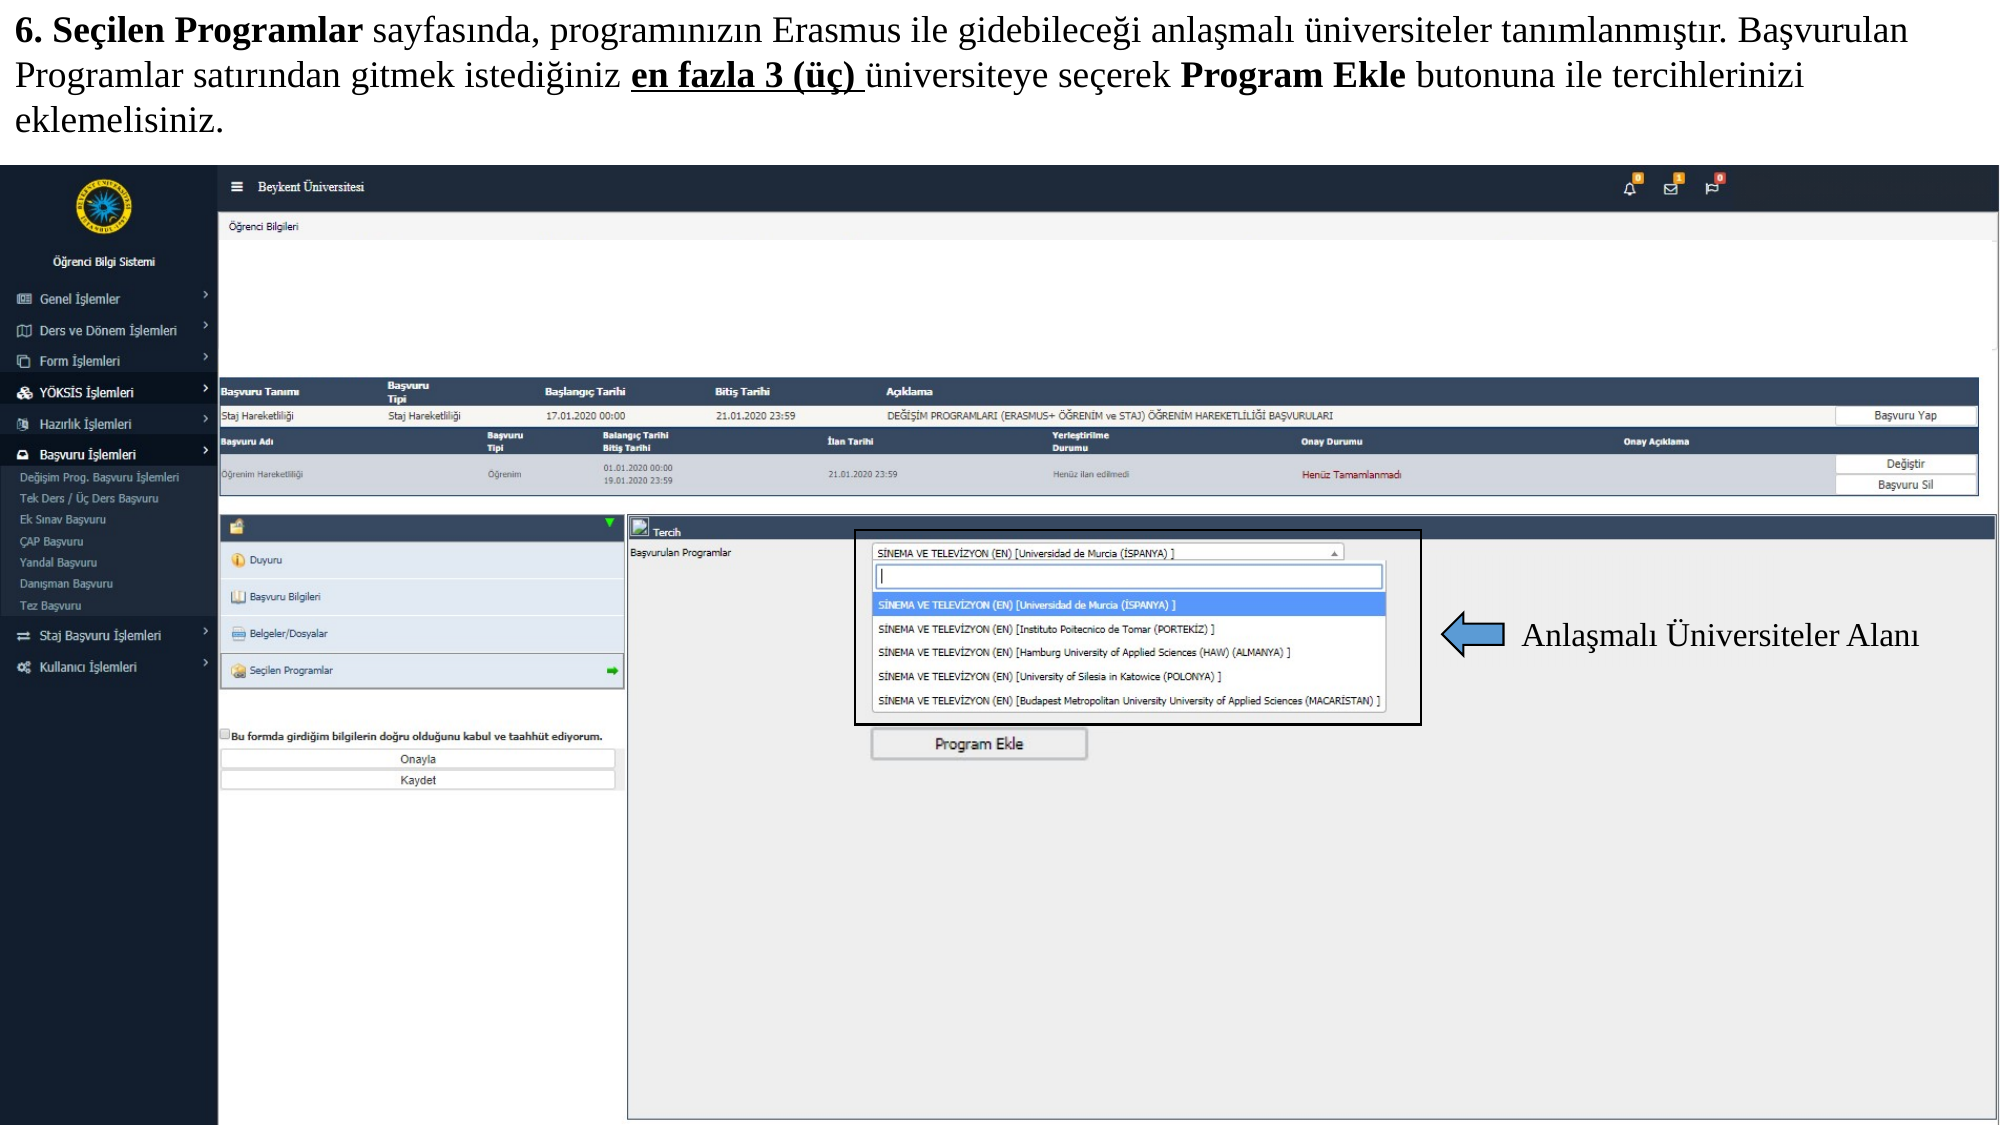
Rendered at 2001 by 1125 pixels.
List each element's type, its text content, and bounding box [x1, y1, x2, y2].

text_box 6. Seçilen Programlar sayfasında, programınızın Erasmus ile gidebileceği anlaşmalı üniversiteler tanımlanmıştır. Başvurulan Programlar satırından gitmek istediğiniz en fazla 3 (üç) üniversiteye seçerek Program Ekle butonuna ile tercihlerinizi eklemelisiniz. [0, 0, 2000, 148]
picture [0, 165, 2000, 1125]
